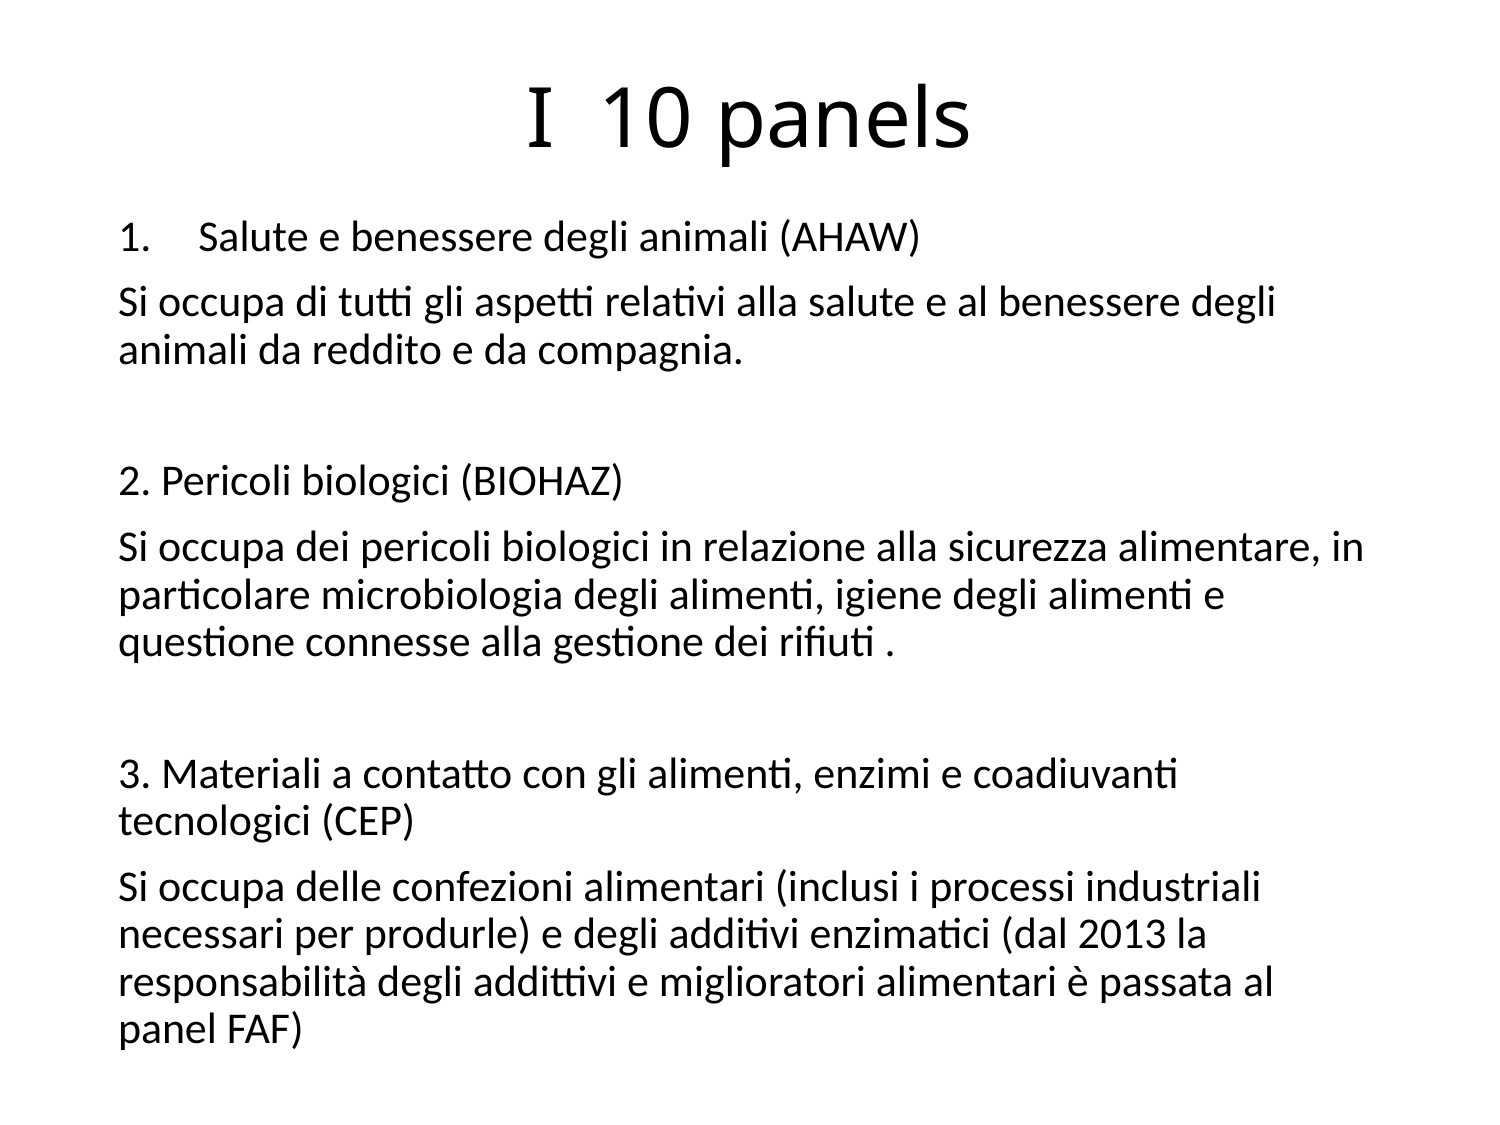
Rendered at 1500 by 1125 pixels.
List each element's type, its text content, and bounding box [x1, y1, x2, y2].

title I 10 panels [103, 59, 1397, 181]
list Salute e benessere degli animali (AHAW) Si occupa di tutti gli aspetti relativi alla salute e al benessere degli animali da reddito e da compagnia. 2. Pericoli biologici (BIOHAZ) Si occupa dei pericoli biologici in relazione alla sicurezza alimentare, in particolare microbiologia degli alimenti, igiene degli alimenti e questione connesse alla gestione dei rifiuti . 3. Materiali a contatto con gli alimenti, enzimi e coadiuvanti tecnologici (CEP) Si occupa delle confezioni alimentari (inclusi i processi industriali necessari per produrle) e degli additivi enzimatici (dal 2013 la responsabilità degli addittivi e miglioratori alimentari è passata al panel FAF) [103, 205, 1397, 1066]
